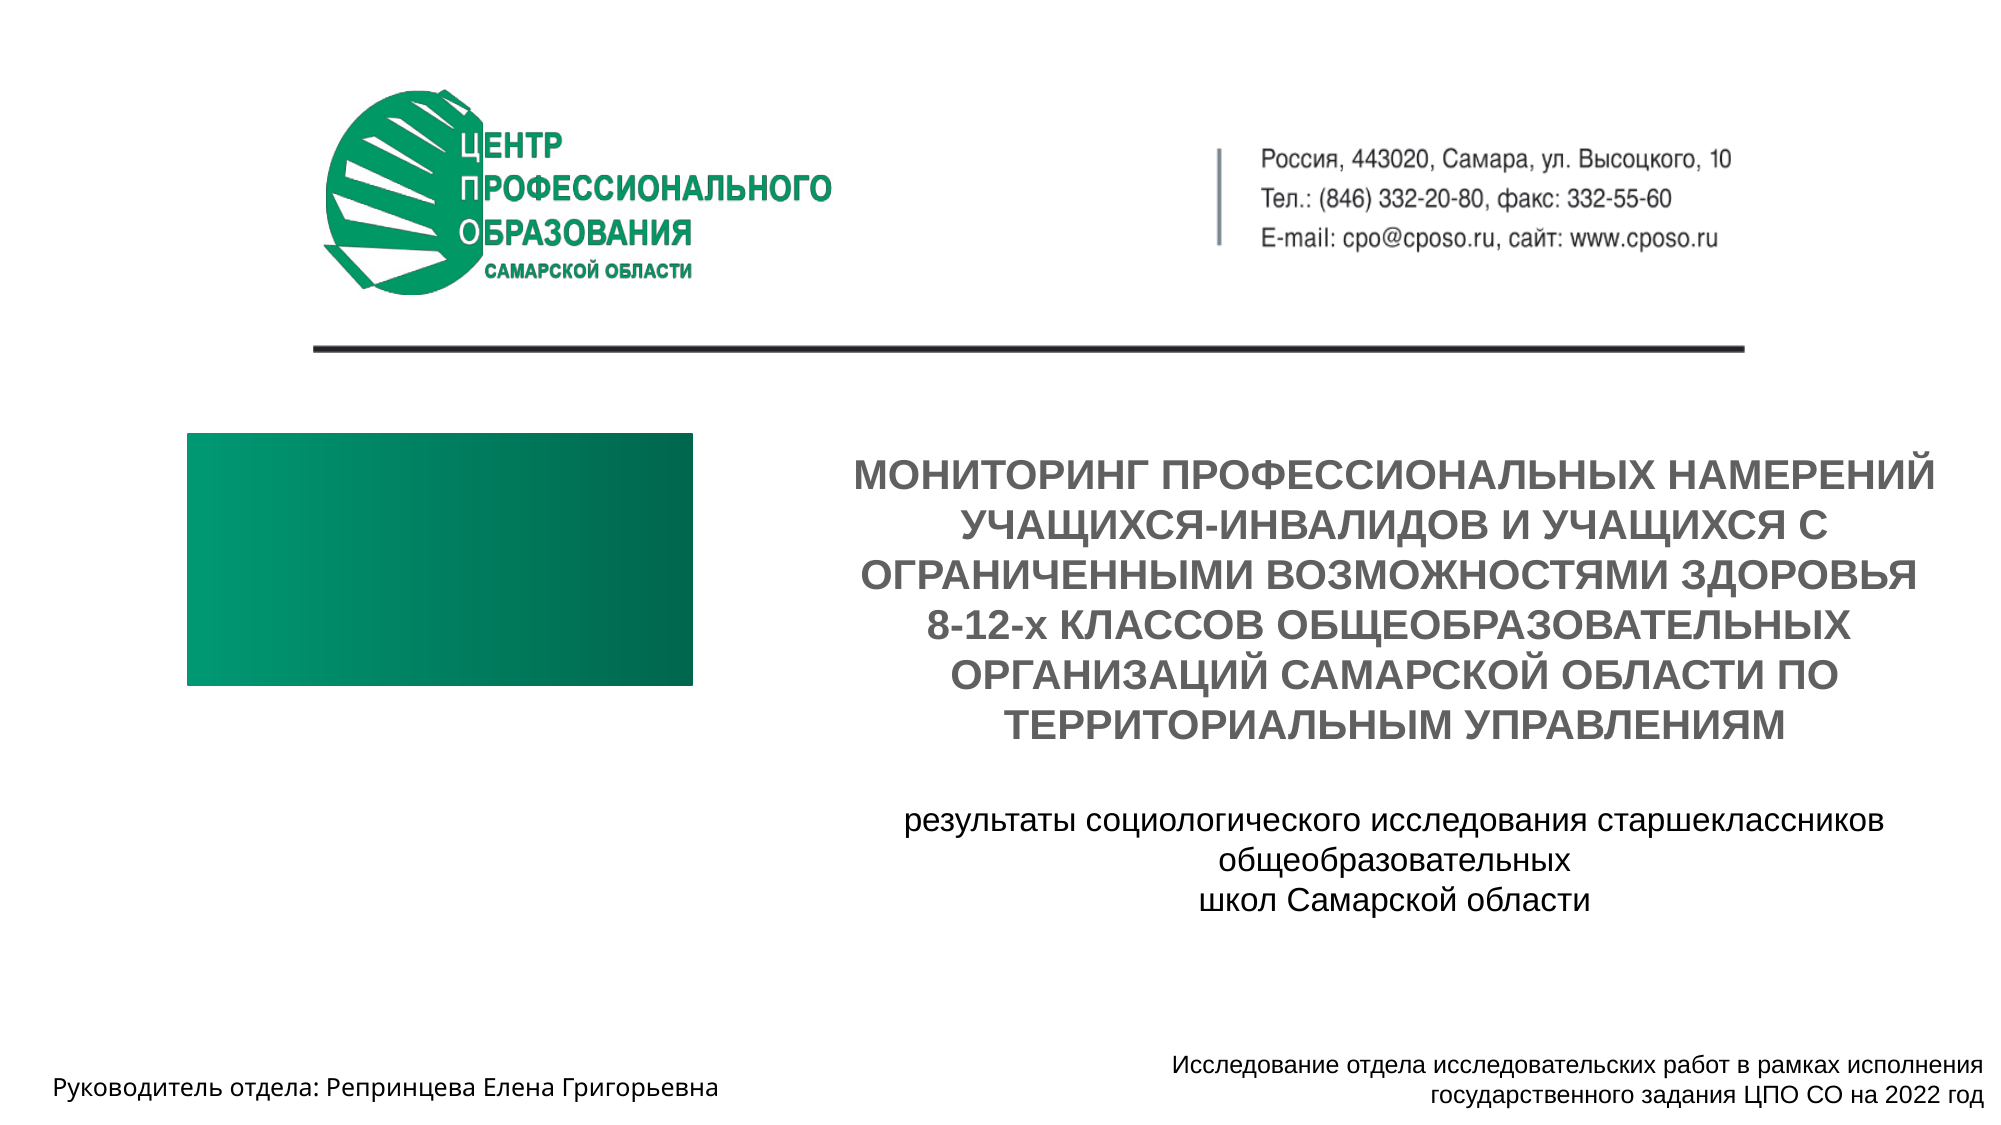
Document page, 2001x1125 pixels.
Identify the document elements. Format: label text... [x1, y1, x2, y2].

text_box Исследование отдела исследовательских работ в рамках исполнения государственного задания ЦПО СО на 2022 год [982, 1041, 2000, 1116]
text_box МОНИТОРИНГ ПРОФЕССИОНАЛЬНЫХ НАМЕРЕНИЙ УЧАЩИХСЯ-ИНВАЛИДОВ И УЧАЩИХСЯ С ОГРАНИЧЕННЫМИ ВОЗМОЖНОСТЯМИ ЗДОРОВЬЯ 8-12-х КЛАССОВ ОБЩЕОБРАЗОВАТЕЛЬНЫХ ОРГАНИЗАЦИЙ САМАРСКОЙ ОБЛАСТИ ПО ТЕРРИТОРИАЛЬНЫМ УПРАВЛЕНИЯМ результаты социологического исследования старшеклассников общеобразовательных школ Cамарской области [808, 385, 1982, 1125]
text_box Руководитель отдела: Репринцева Елена Григорьевна [37, 1063, 750, 1109]
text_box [164, 54, 1746, 353]
text_box [187, 433, 693, 686]
